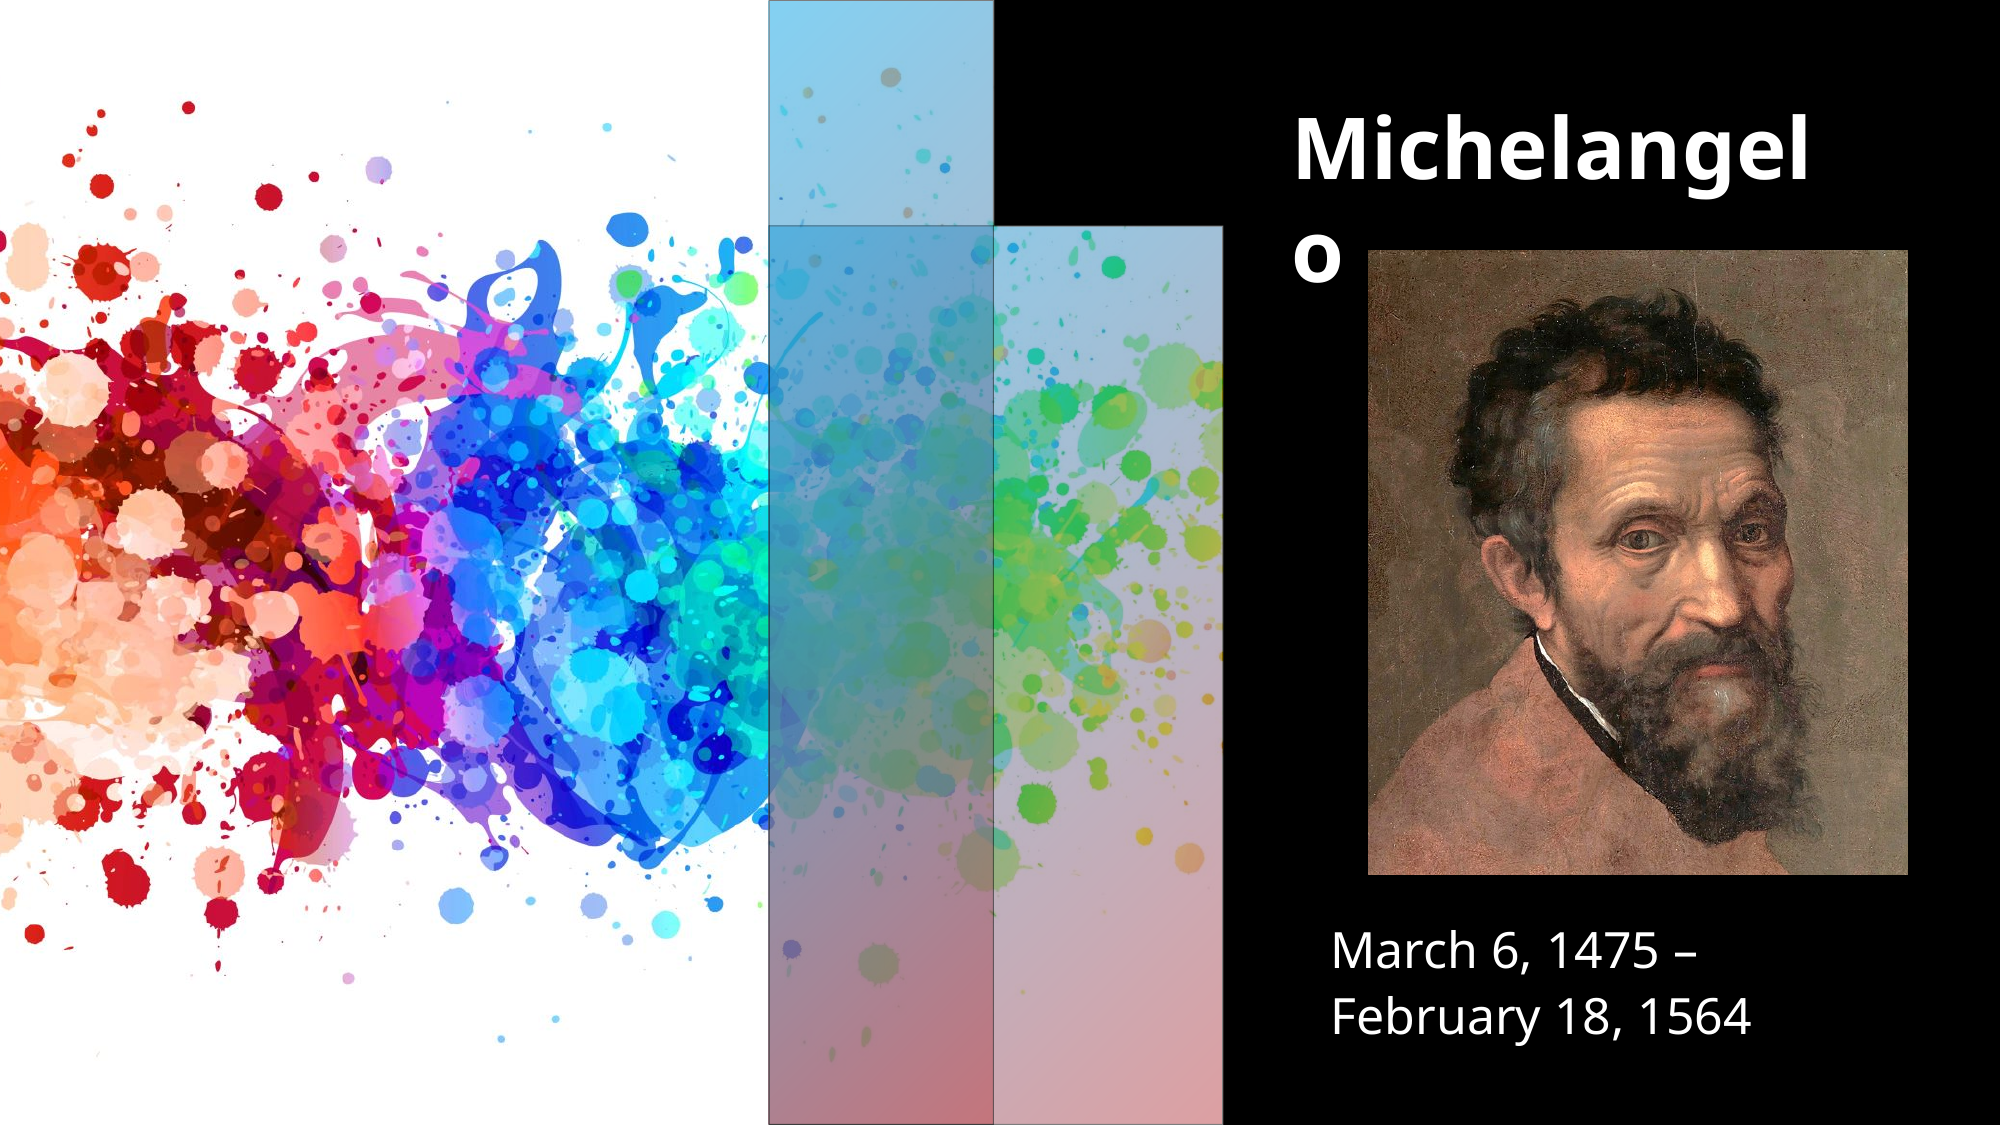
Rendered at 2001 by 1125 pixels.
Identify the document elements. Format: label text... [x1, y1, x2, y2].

subtitle March 6, 1475 – February 18, 1564 [1315, 843, 1908, 1052]
title Michelangelo [1276, 86, 1868, 653]
text_box [1224, 0, 2000, 1125]
picture [0, 0, 1224, 1125]
picture [1368, 250, 1908, 875]
